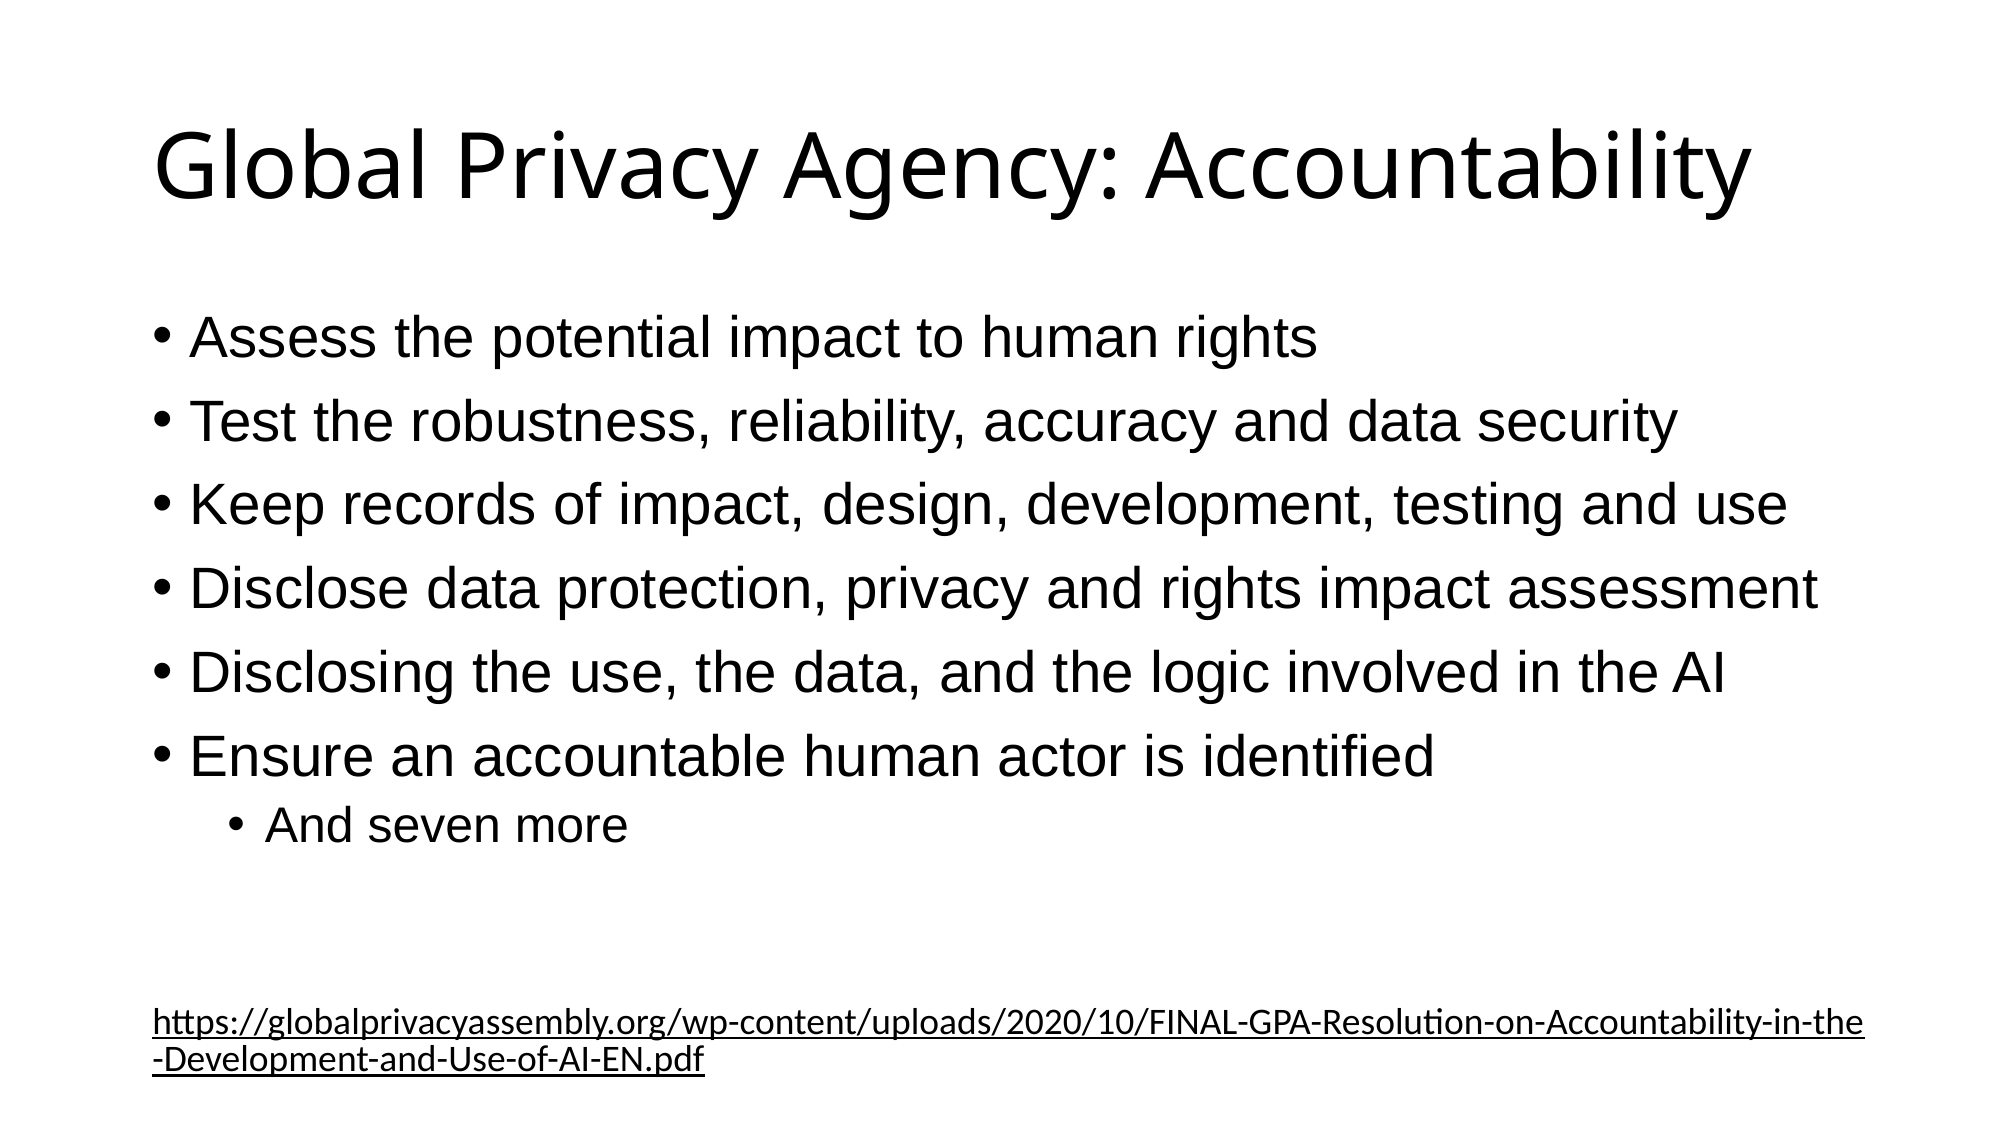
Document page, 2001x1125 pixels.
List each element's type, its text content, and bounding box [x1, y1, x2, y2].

list Assess the potential impact to human rights Test the robustness, reliability, accuracy and data security Keep records of impact, design, development, testing and use Disclose data protection, privacy and rights impact assessment Disclosing the use, the data, and the logic involved in the AI Ensure an accountable human actor is identified And seven more [137, 299, 1863, 989]
title Global Privacy Agency: Accountability [137, 59, 1863, 278]
text_box https://globalprivacyassembly.org/wp-content/uploads/2020/10/FINAL-GPA-Resolution-on-Accountability-in-the-Development-and-Use-of-AI-EN.pdf [137, 989, 1886, 1094]
